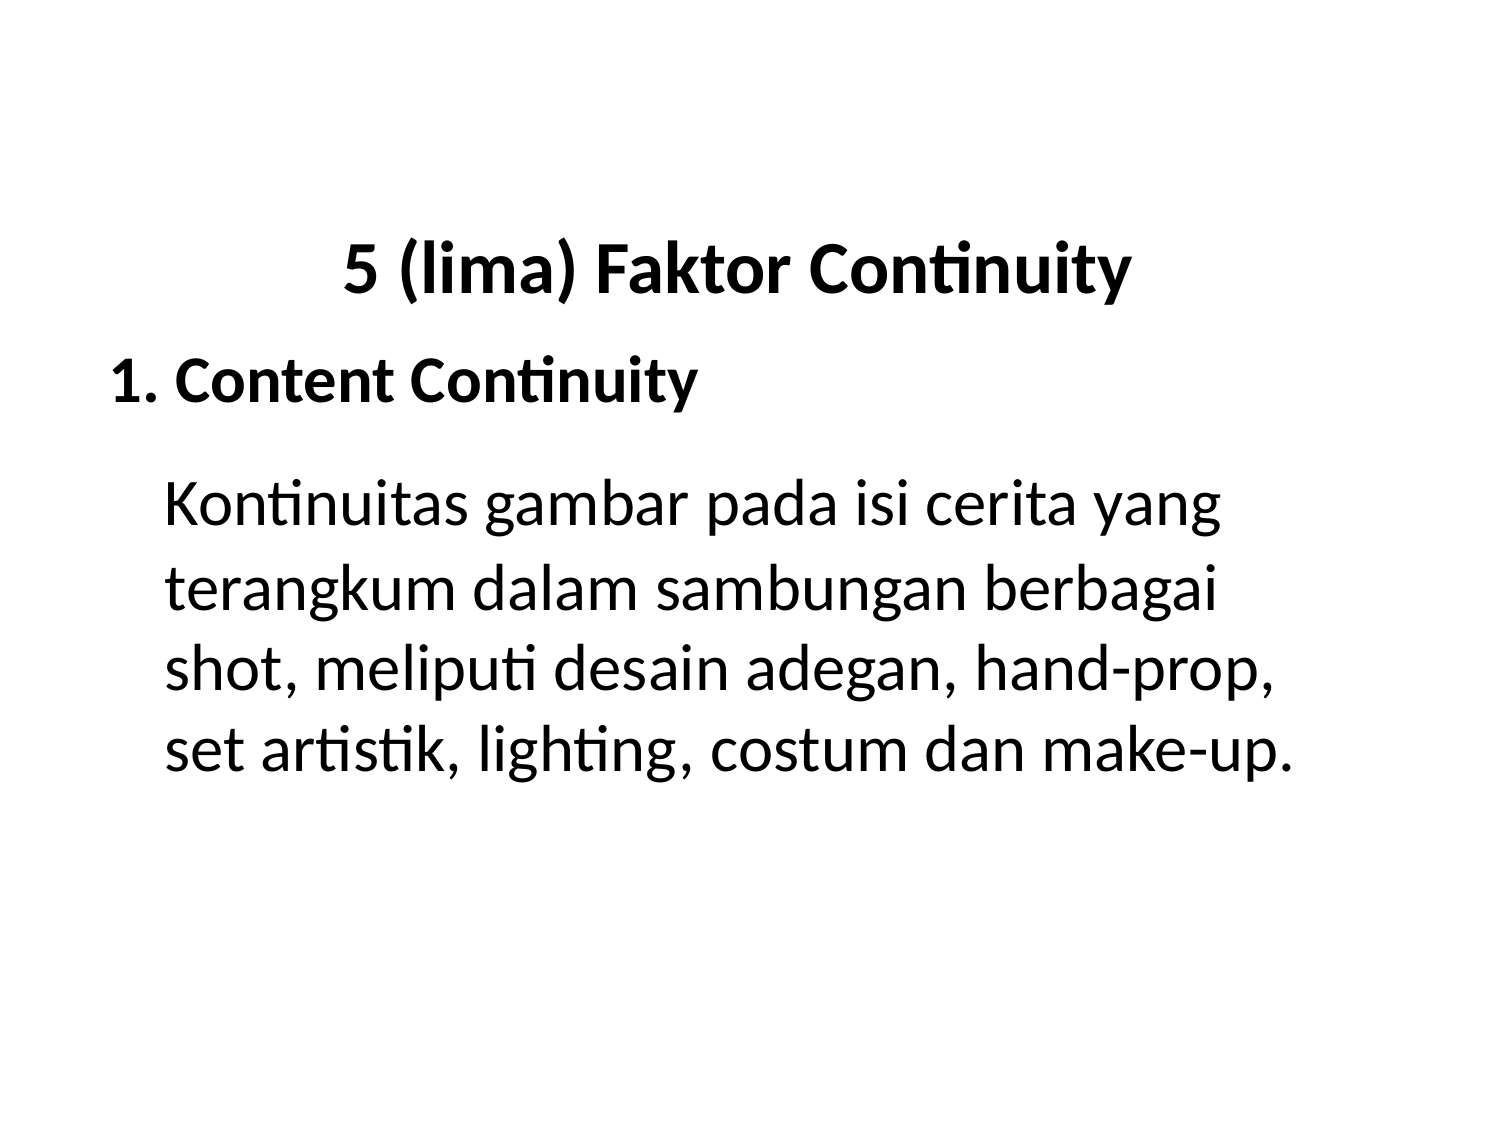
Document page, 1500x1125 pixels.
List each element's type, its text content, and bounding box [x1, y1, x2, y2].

title 5 (lima) Faktor Continuity [199, 187, 1278, 328]
subtitle 1. Content Continuity Kontinuitas gambar pada isi cerita yang terangkum dalam sambungan berbagai shot, meliputi desain adegan, hand-prop, set artistik, lighting, costum dan make-up. [93, 328, 1383, 925]
